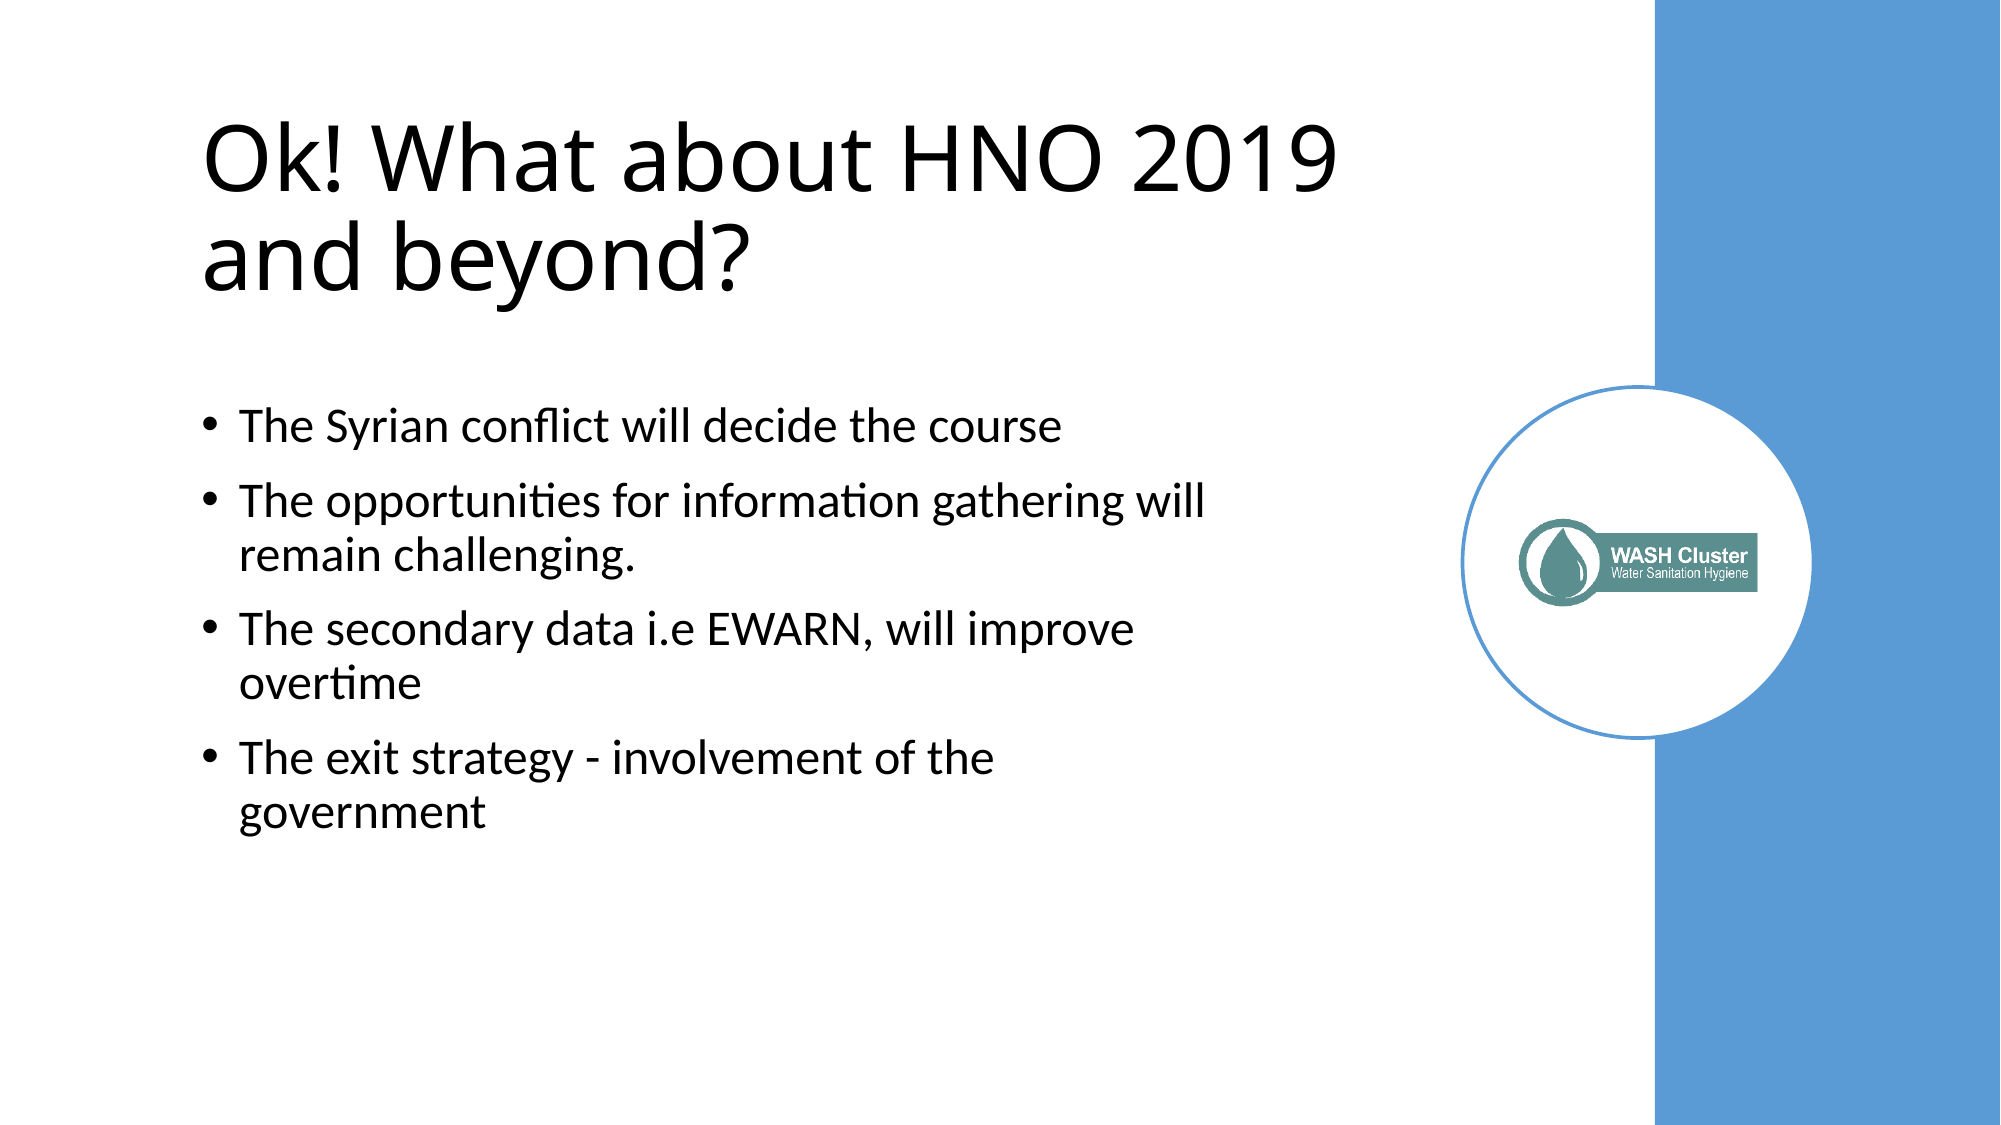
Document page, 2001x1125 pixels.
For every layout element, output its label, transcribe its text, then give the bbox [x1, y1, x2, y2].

list The Syrian conflict will decide the course The opportunities for information gathering will remain challenging. The secondary data i.e EWARN, will improve overtime The exit strategy - involvement of the government [186, 373, 1248, 940]
title Ok! What about HNO 2019 and beyond? [186, 102, 1413, 321]
picture [1518, 518, 1758, 607]
text_box [1654, 0, 2000, 1125]
text_box [1461, 385, 1815, 740]
